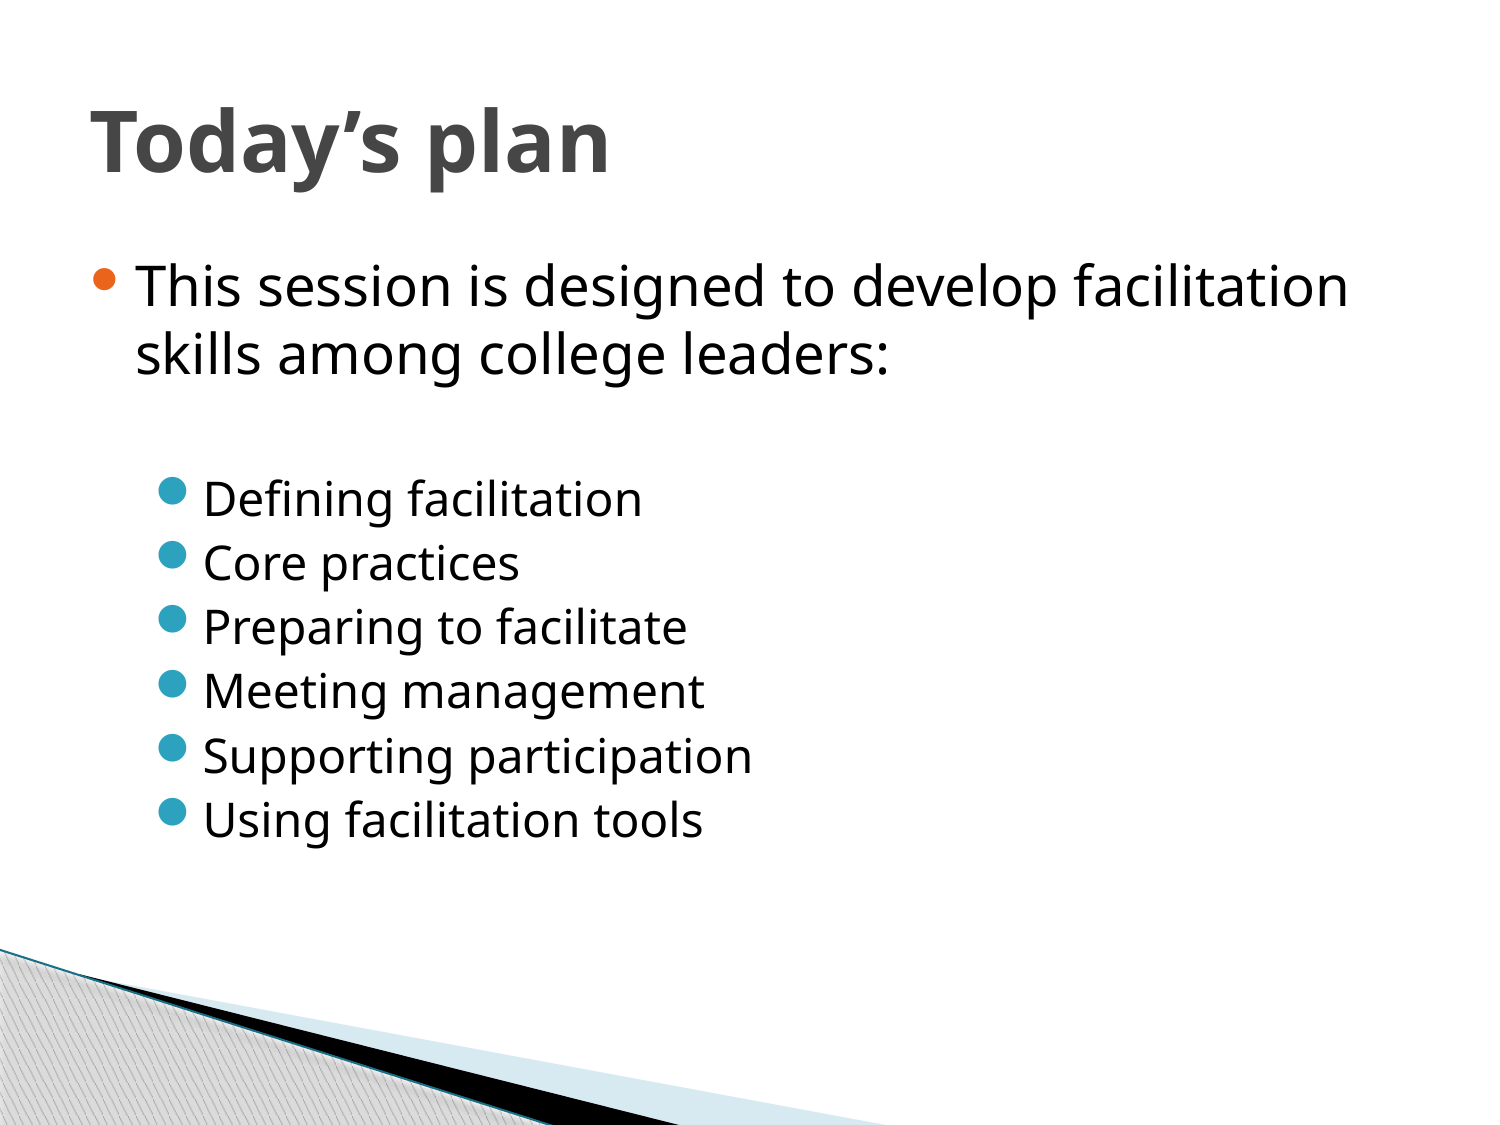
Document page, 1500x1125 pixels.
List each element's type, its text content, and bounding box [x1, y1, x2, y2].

title Today’s plan [75, 45, 1425, 233]
list This session is designed to develop facilitation skills among college leaders: Defining facilitation Core practices Preparing to facilitate Meeting management Supporting participation Using facilitation tools [75, 242, 1425, 986]
